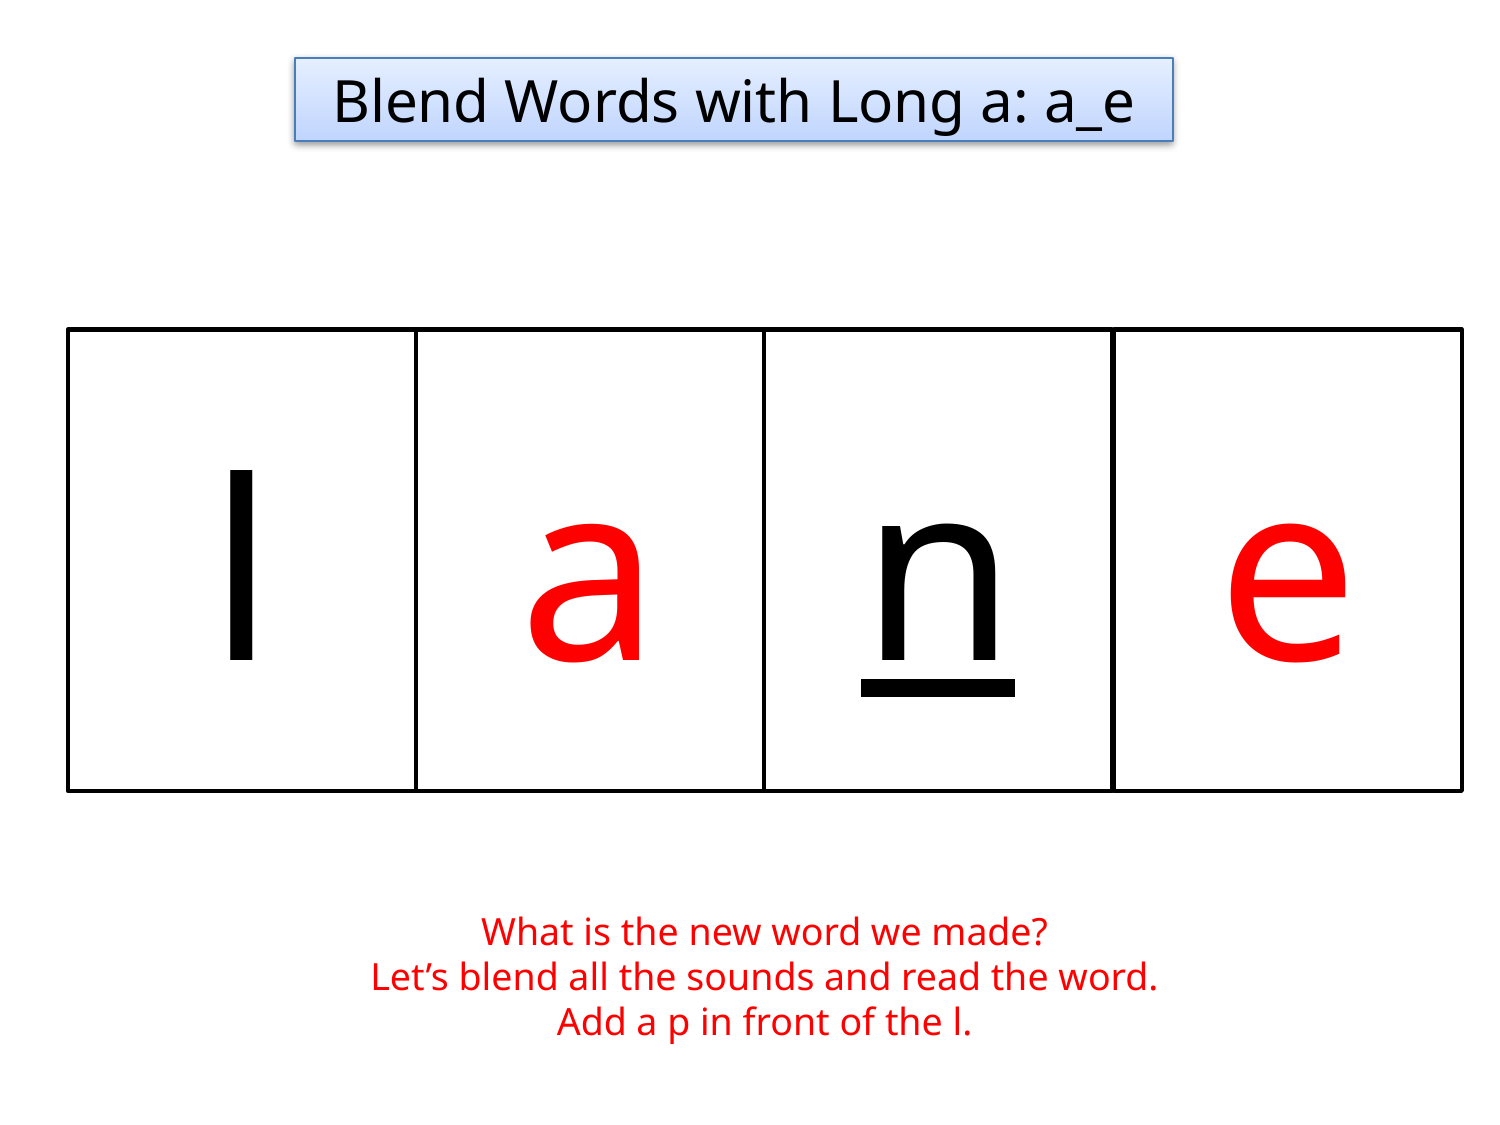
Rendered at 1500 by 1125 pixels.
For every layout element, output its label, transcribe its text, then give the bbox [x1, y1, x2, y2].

text_box a [414, 327, 763, 793]
text_box l [66, 327, 414, 793]
text_box Blend Words with Long a: a_e [294, 57, 1174, 142]
text_box e [1112, 327, 1464, 793]
text_box n [762, 327, 1112, 793]
text_box What is the new word we made? Let’s blend all the sounds and read the word. Add a p in front of the l. [241, 900, 1288, 1051]
